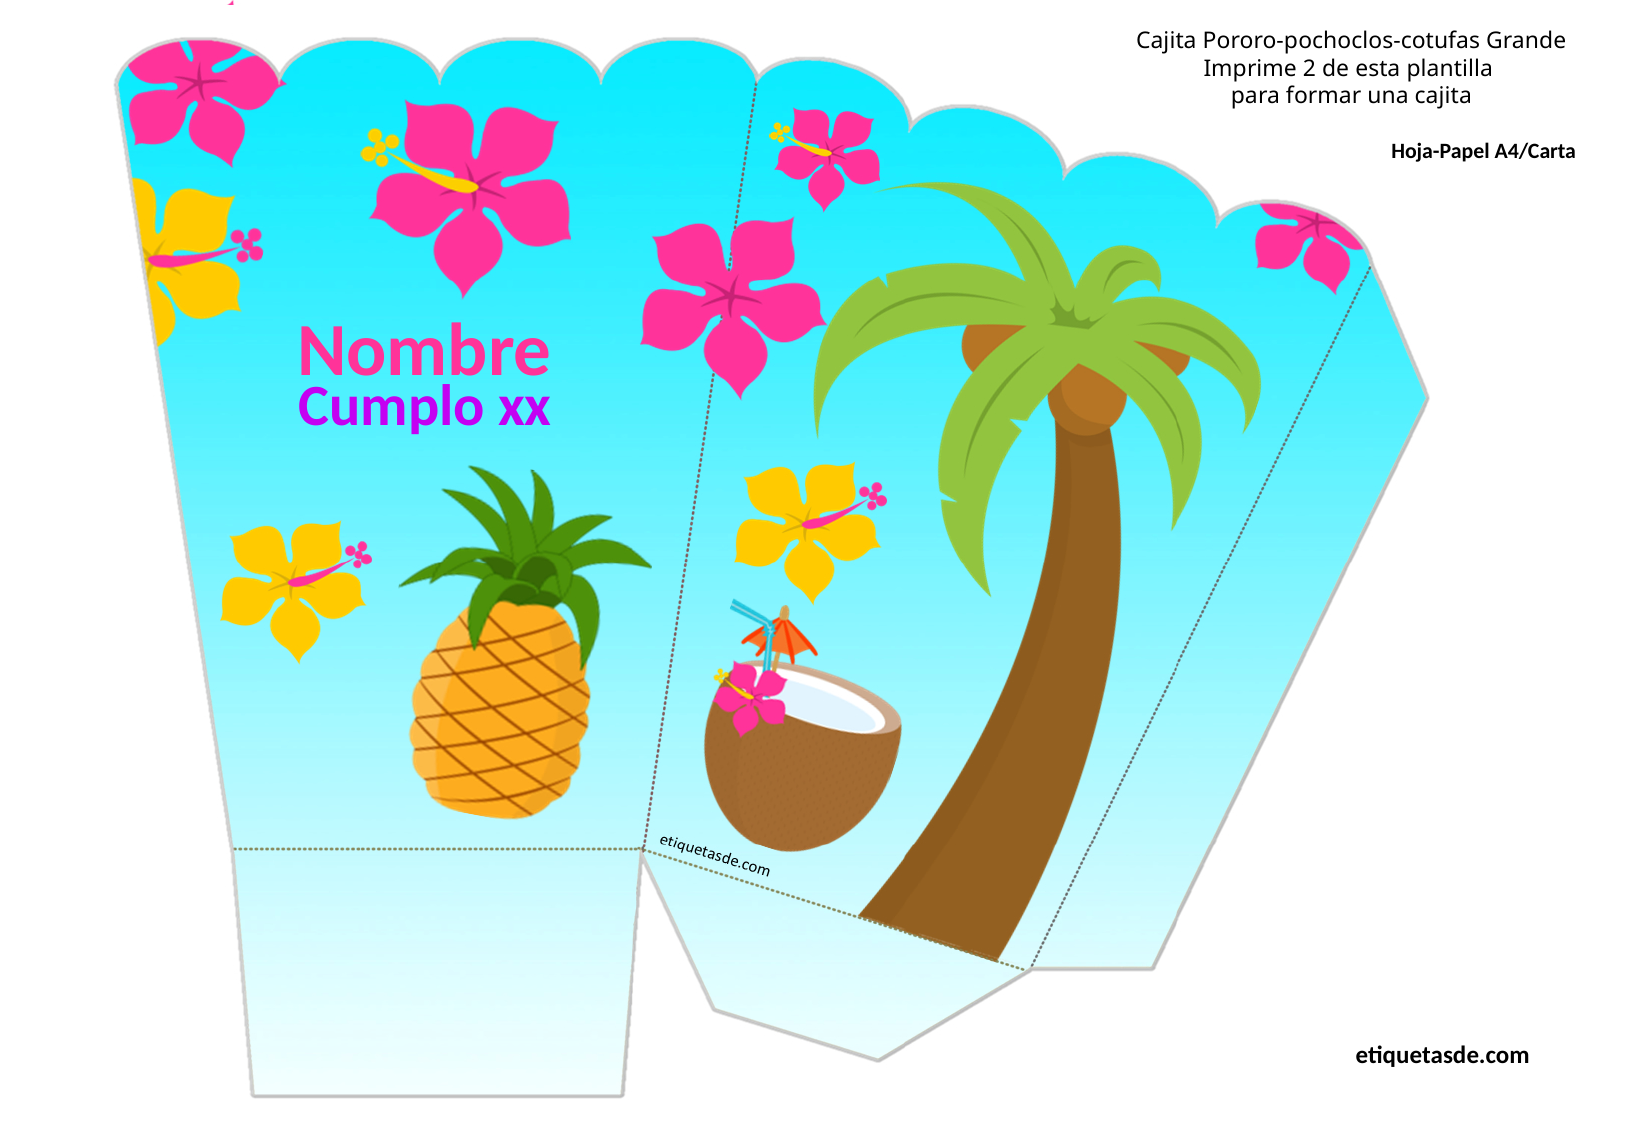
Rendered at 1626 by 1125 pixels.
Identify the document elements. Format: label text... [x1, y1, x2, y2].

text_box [89, 0, 1448, 1125]
text_box etiquetasde.com [1453, 1031, 1545, 1076]
text_box Hoja-Papel A4/Carta [1453, 128, 1592, 170]
text_box Cajita Pororo-pochoclos-cotufas Grande Imprime 2 de esta plantilla para formar una cajita [1453, 18, 1598, 116]
